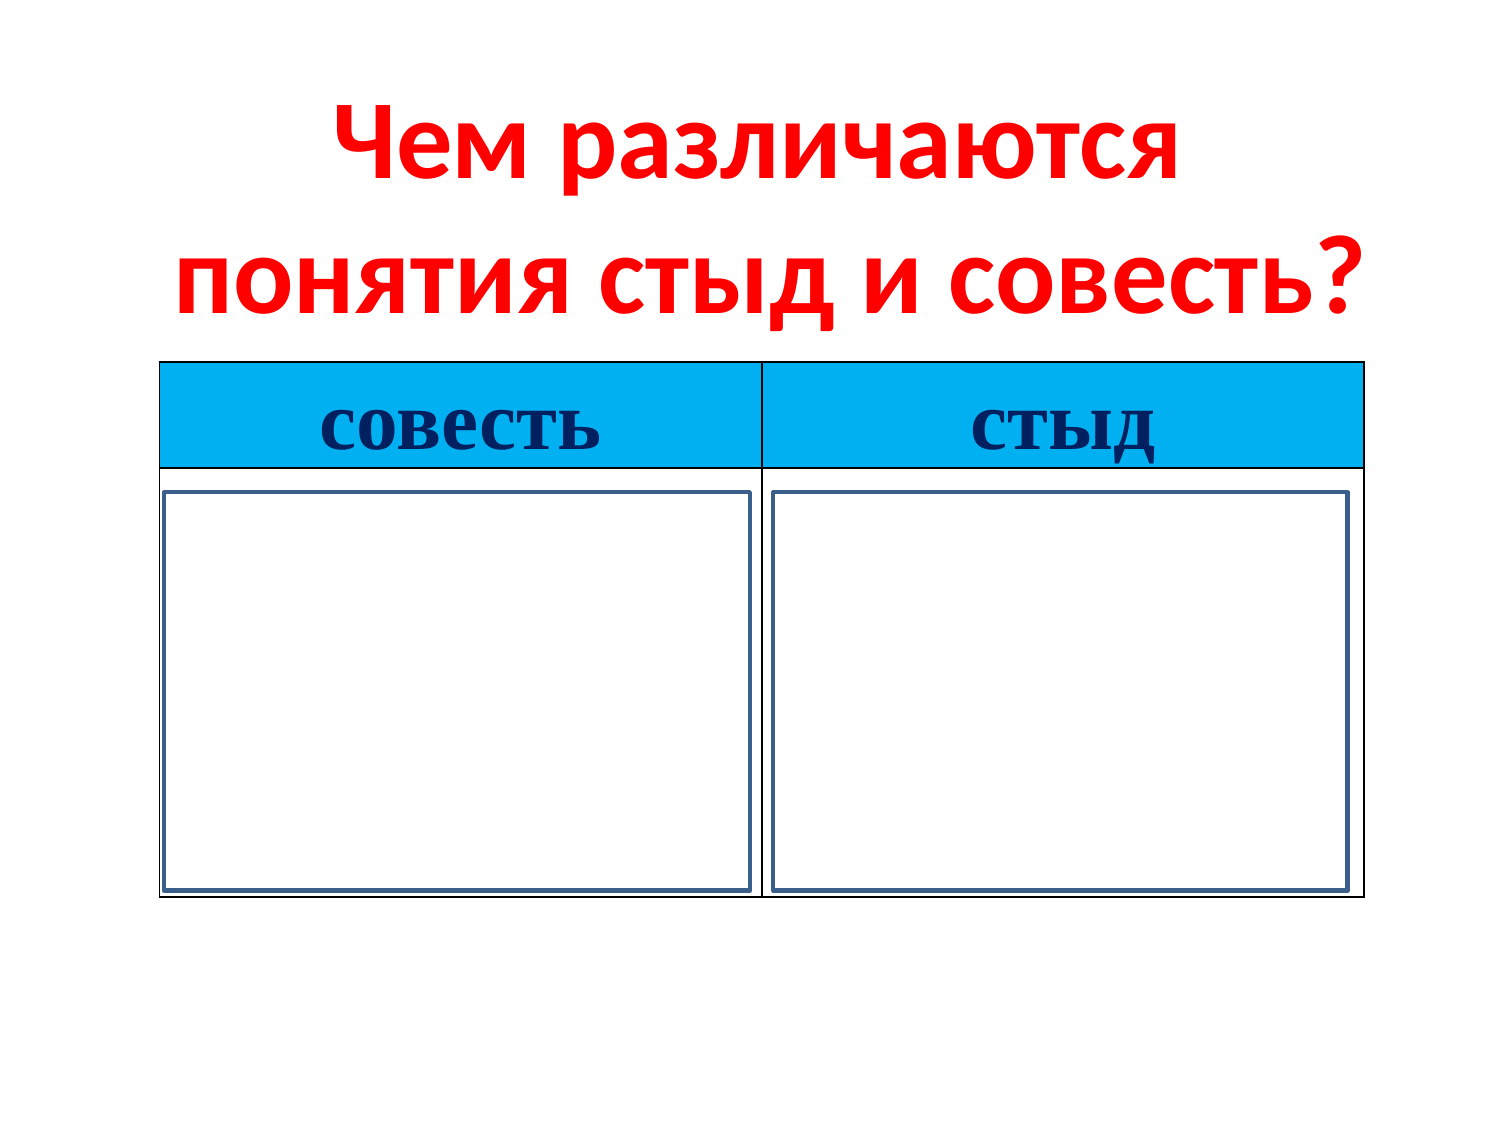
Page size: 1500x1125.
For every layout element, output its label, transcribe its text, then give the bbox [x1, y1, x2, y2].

table_header совесть [160, 363, 761, 467]
text_box Чем различаются понятия стыд и совесть? [158, 58, 1383, 344]
table_cell стыд перед самим собой, даже если люди тебя не осудили [160, 469, 761, 896]
text_box [162, 490, 752, 893]
table_cell тяжёлое переживание позора перед людьми за свое поведение [763, 469, 1363, 896]
text_box [771, 490, 1350, 893]
table_header стыд [763, 363, 1363, 467]
